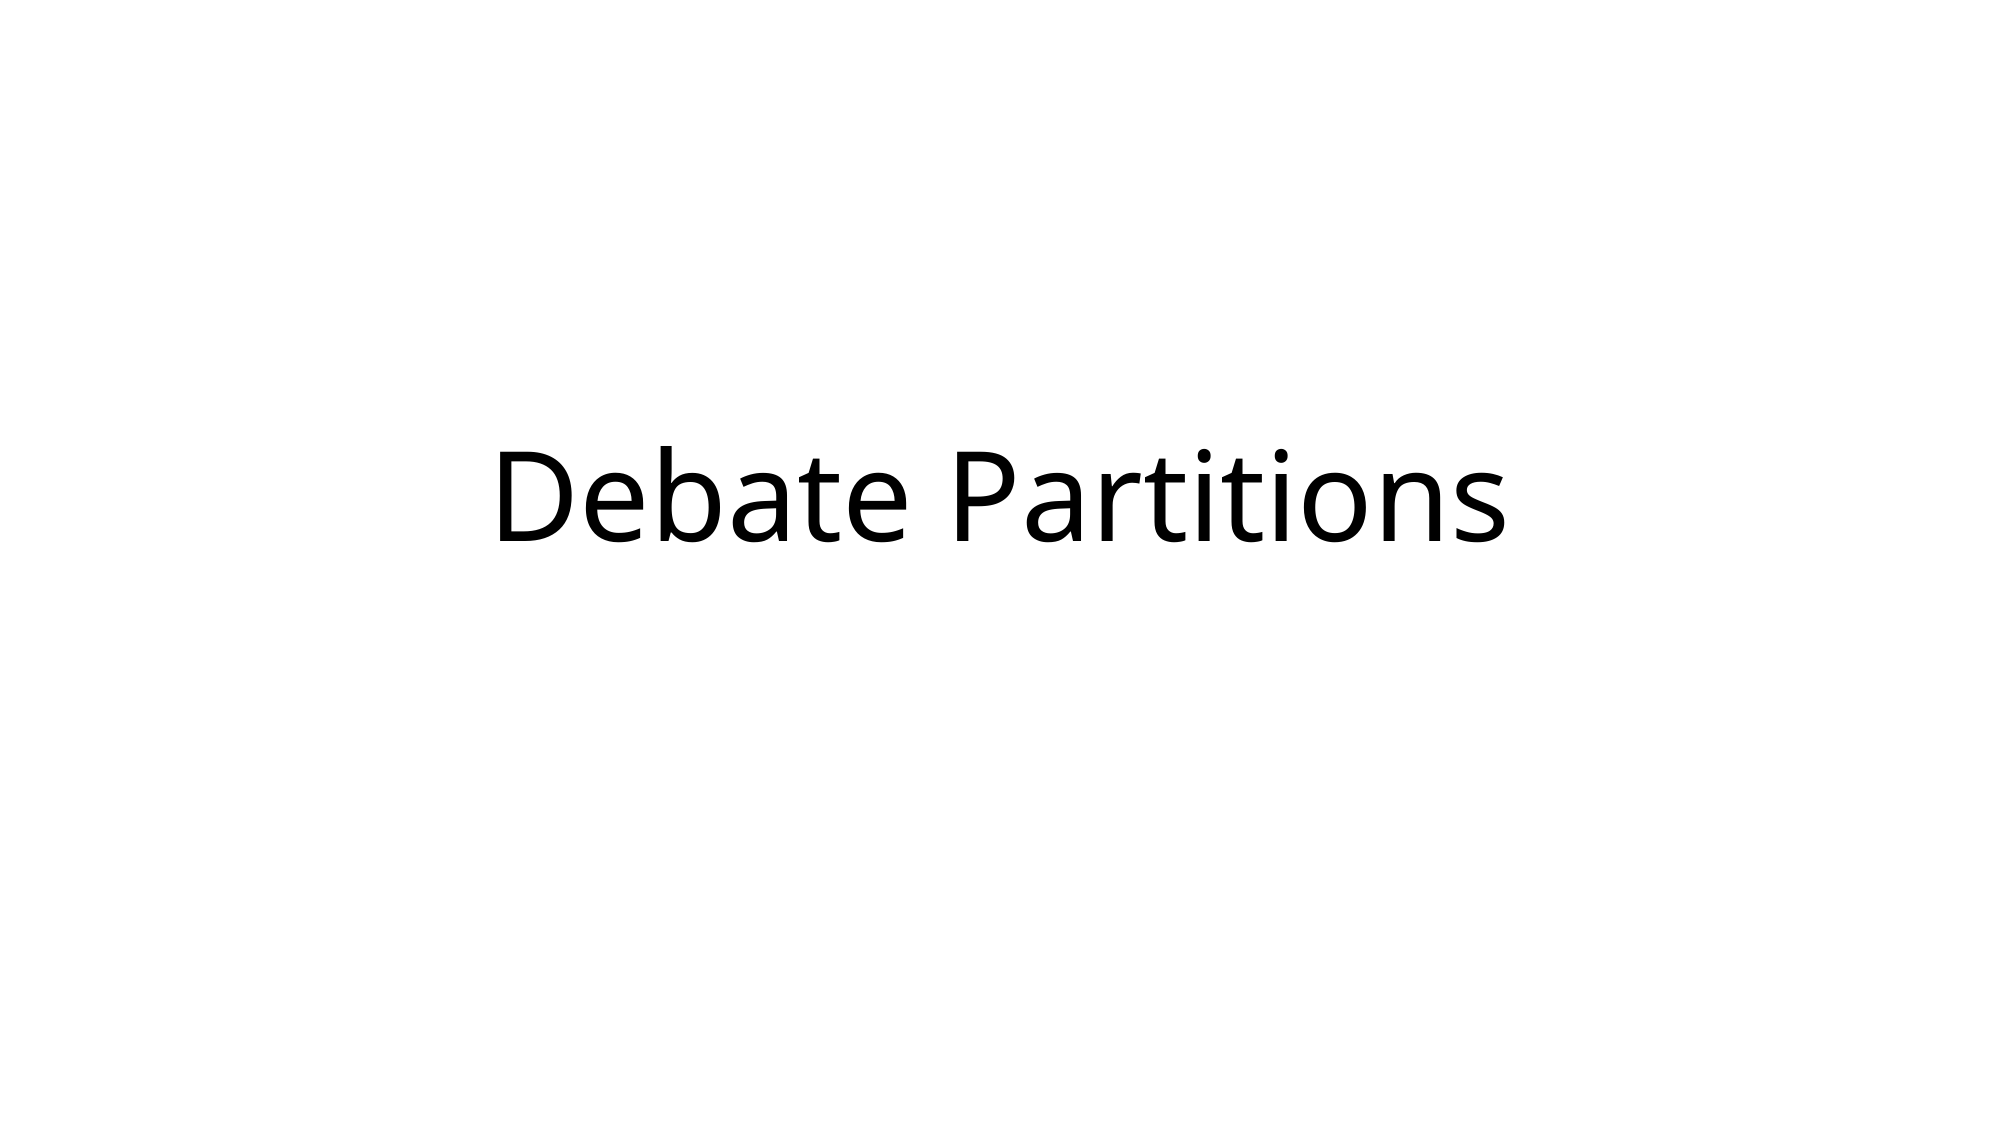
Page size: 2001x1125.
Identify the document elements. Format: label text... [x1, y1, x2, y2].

title Debate Partitions [249, 184, 1750, 576]
